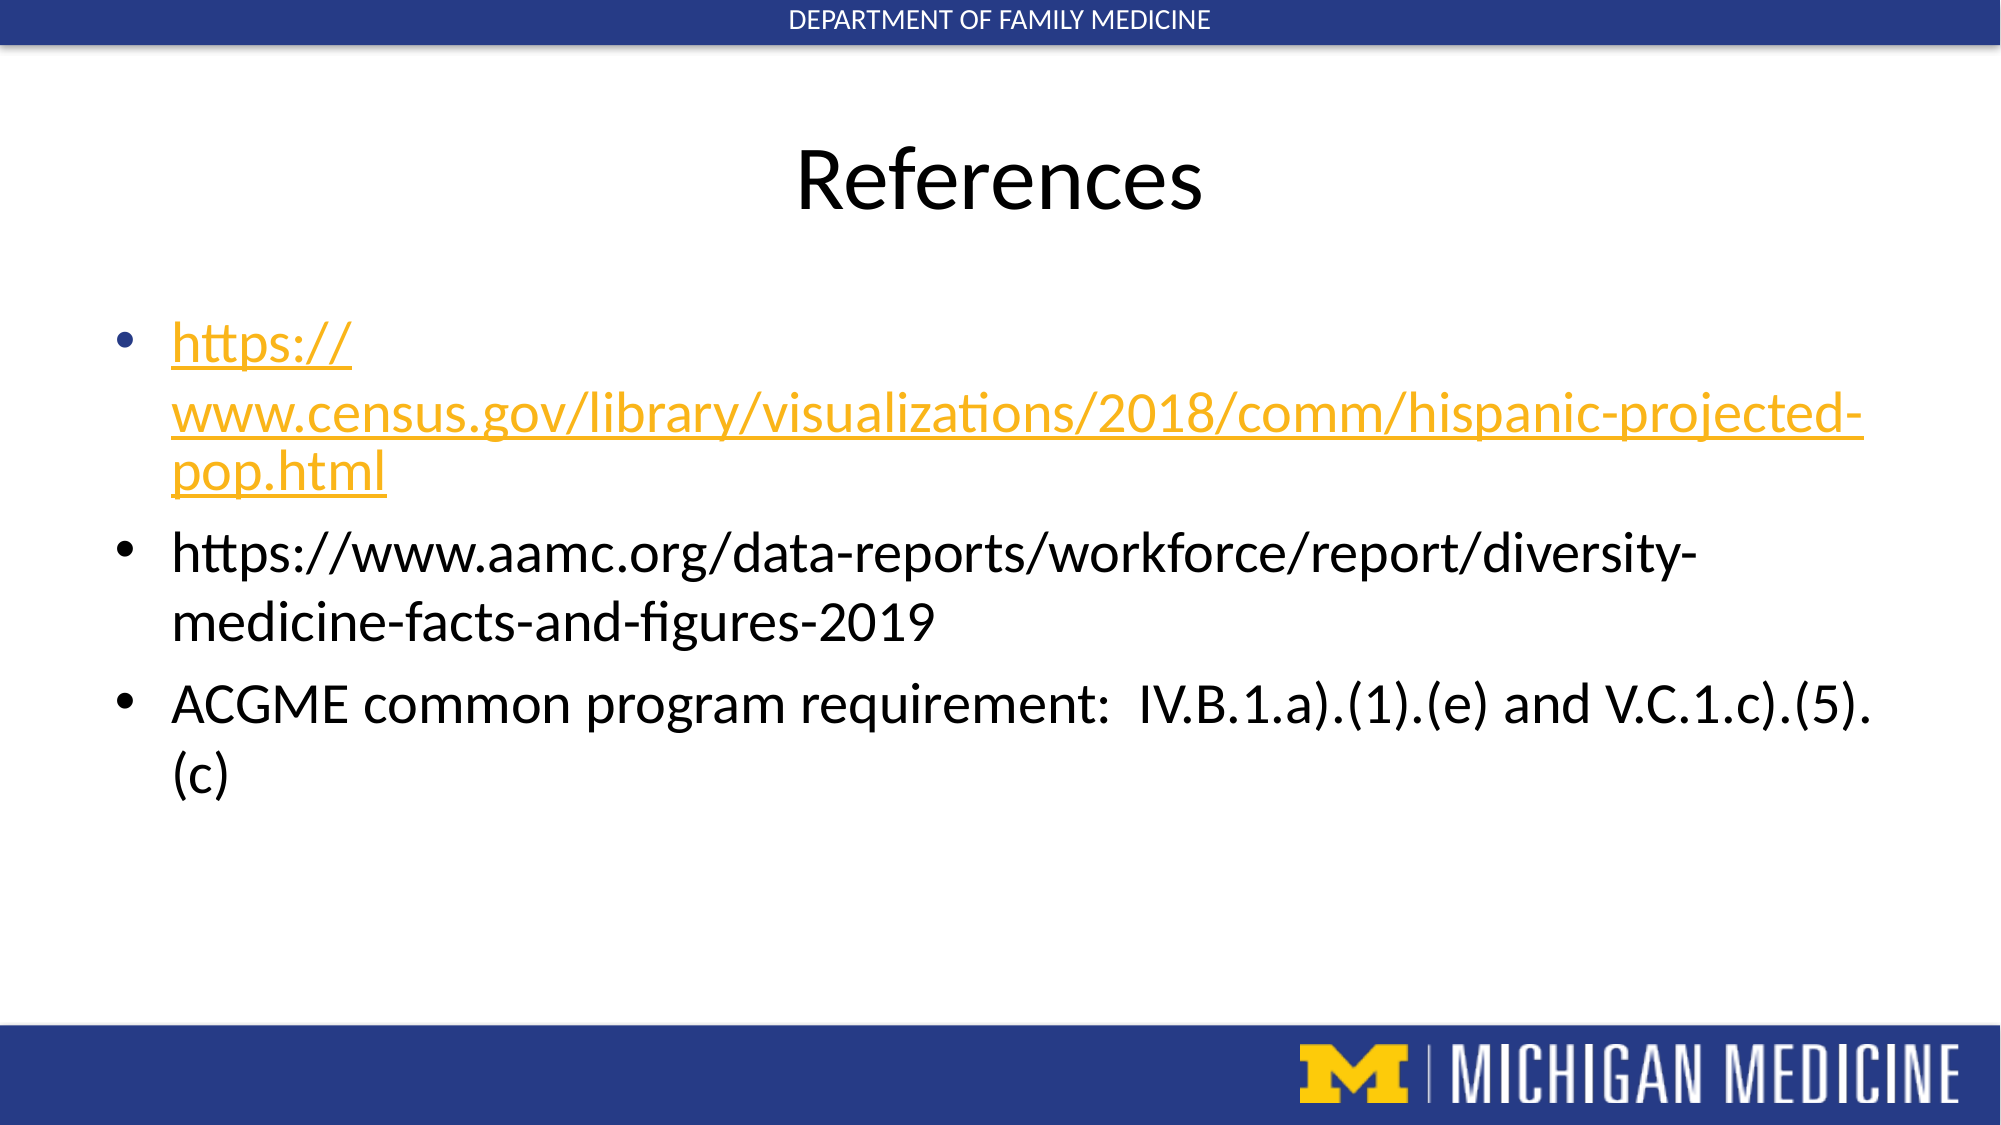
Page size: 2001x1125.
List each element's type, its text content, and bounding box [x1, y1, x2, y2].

list https://www.census.gov/library/visualizations/2018/comm/hispanic-projected-pop.html https://www.aamc.org/data-reports/workforce/report/diversity-medicine-facts-and-figures-2019 ACGME common program requirement: IV.B.1.a).(1).(e) and V.C.1.c).(5).(c) [99, 296, 1900, 1008]
title References [99, 79, 1900, 267]
